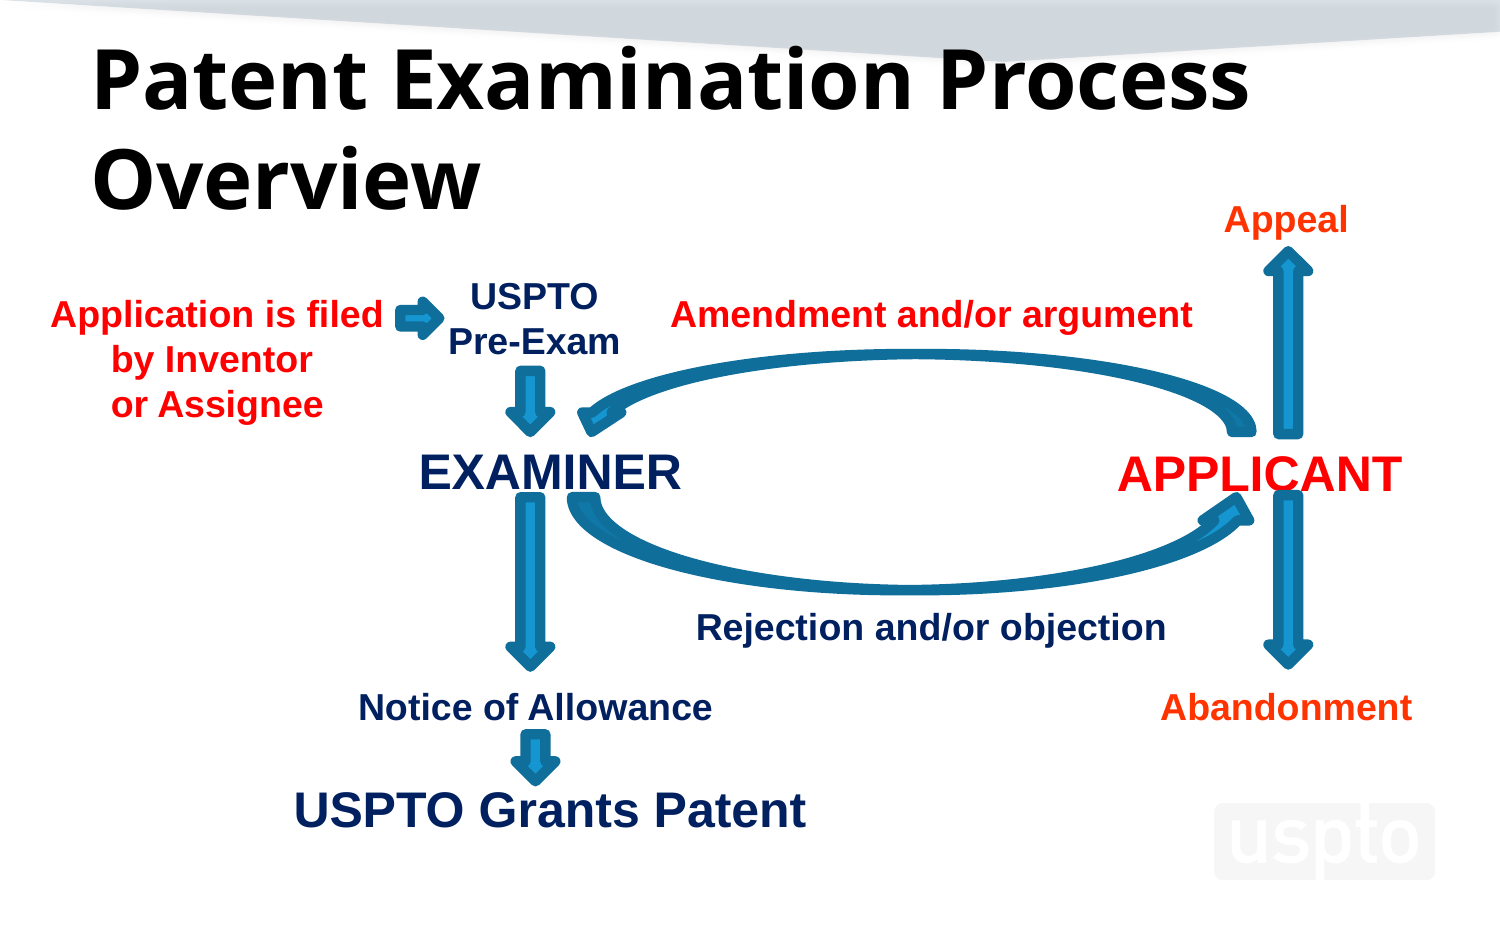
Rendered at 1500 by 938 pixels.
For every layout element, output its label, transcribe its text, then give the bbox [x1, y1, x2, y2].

text_box Notice of Allowance [343, 675, 728, 735]
text_box [1266, 493, 1311, 667]
text_box [513, 732, 558, 784]
text_box USPTO Grants Patent [278, 770, 822, 845]
text_box USPTO Pre-Exam [433, 264, 636, 370]
title Patent Examination Process Overview [75, 51, 1425, 201]
text_box EXAMINER [362, 431, 738, 507]
text_box [398, 299, 442, 337]
text_box [508, 368, 553, 435]
text_box [1266, 249, 1311, 437]
text_box Appeal [1208, 187, 1364, 248]
text_box [569, 495, 1252, 593]
text_box APPLICANT [1101, 434, 1418, 509]
text_box Abandonment [1145, 675, 1428, 735]
text_box Rejection and/or objection [636, 596, 1227, 691]
text_box [580, 351, 1254, 435]
text_box [508, 495, 553, 669]
text_box Application is filed by Inventor or Assignee [35, 282, 400, 433]
text_box Amendment and/or argument [636, 282, 1227, 378]
